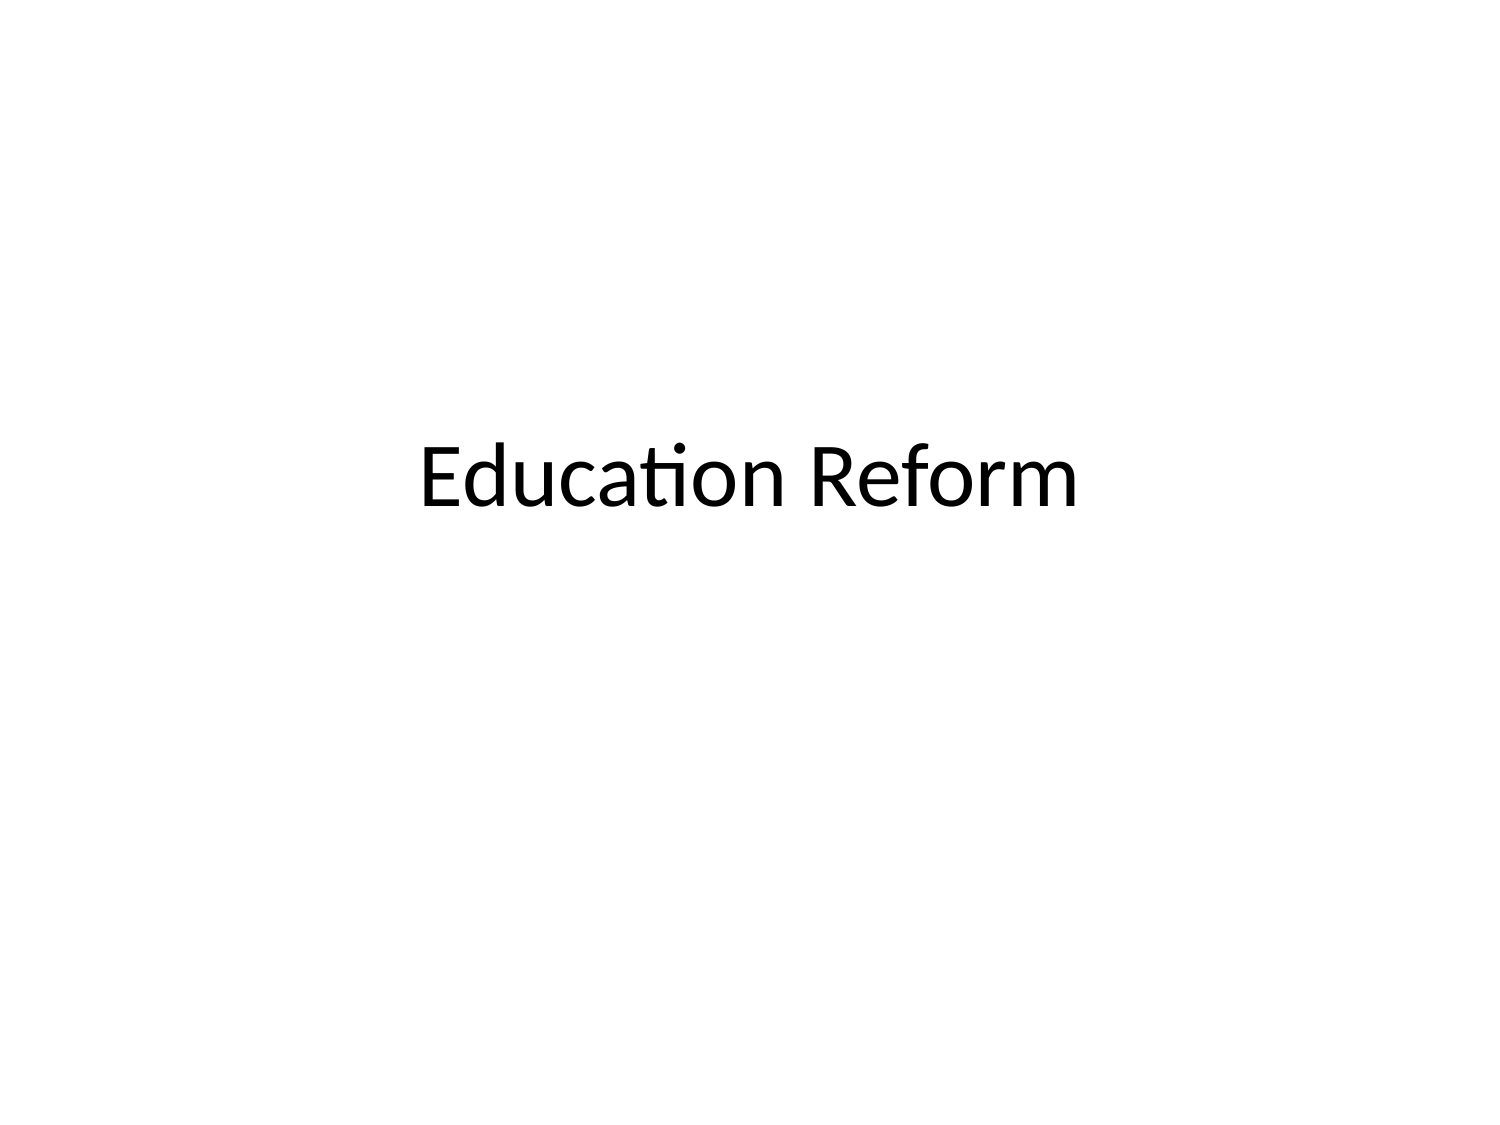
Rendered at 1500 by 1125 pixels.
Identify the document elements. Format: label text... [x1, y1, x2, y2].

title Education Reform [112, 349, 1388, 591]
